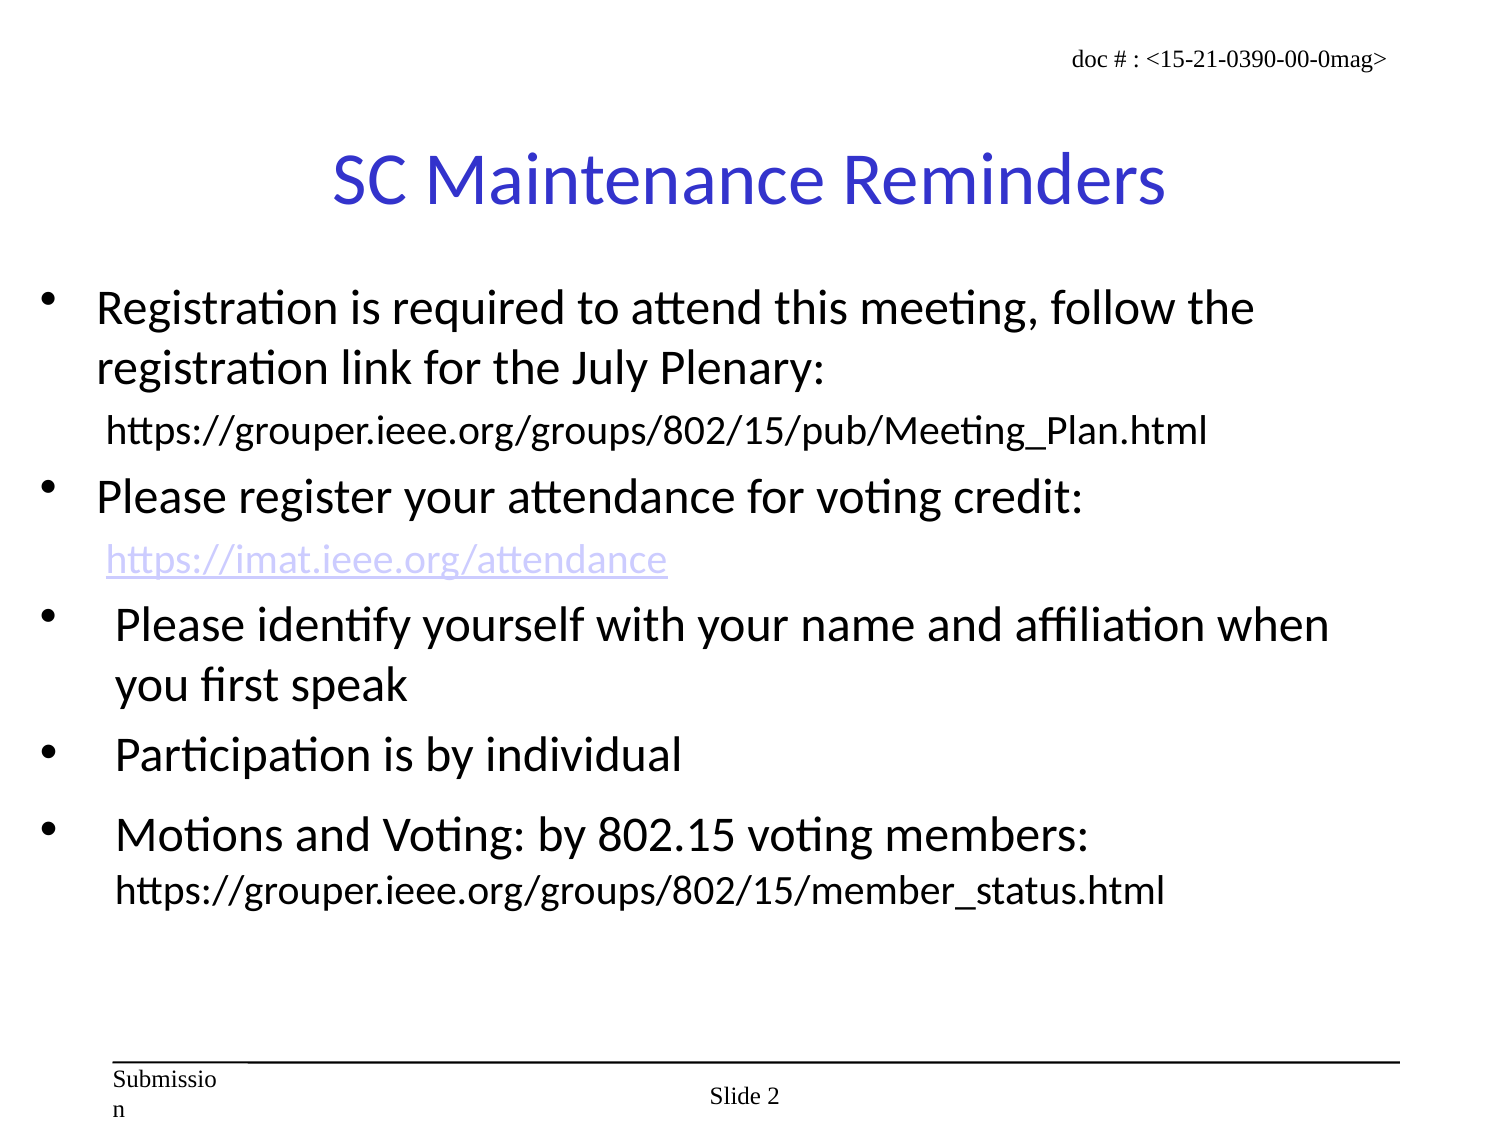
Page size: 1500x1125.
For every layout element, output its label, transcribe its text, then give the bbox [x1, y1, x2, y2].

list Registration is required to attend this meeting, follow the registration link for the July Plenary: https://grouper.ieee.org/groups/802/15/pub/Meeting_Plan.html Please register your attendance for voting credit: https://imat.ieee.org/attendance Please identify yourself with your name and affiliation when you first speak Participation is by individual Motions and Voting: by 802.15 voting members: https://grouper.ieee.org/groups/802/15/member_status.html [24, 267, 1425, 1024]
slide_number Slide 2 [690, 1075, 799, 1115]
title SC Maintenance Reminders [112, 112, 1388, 238]
